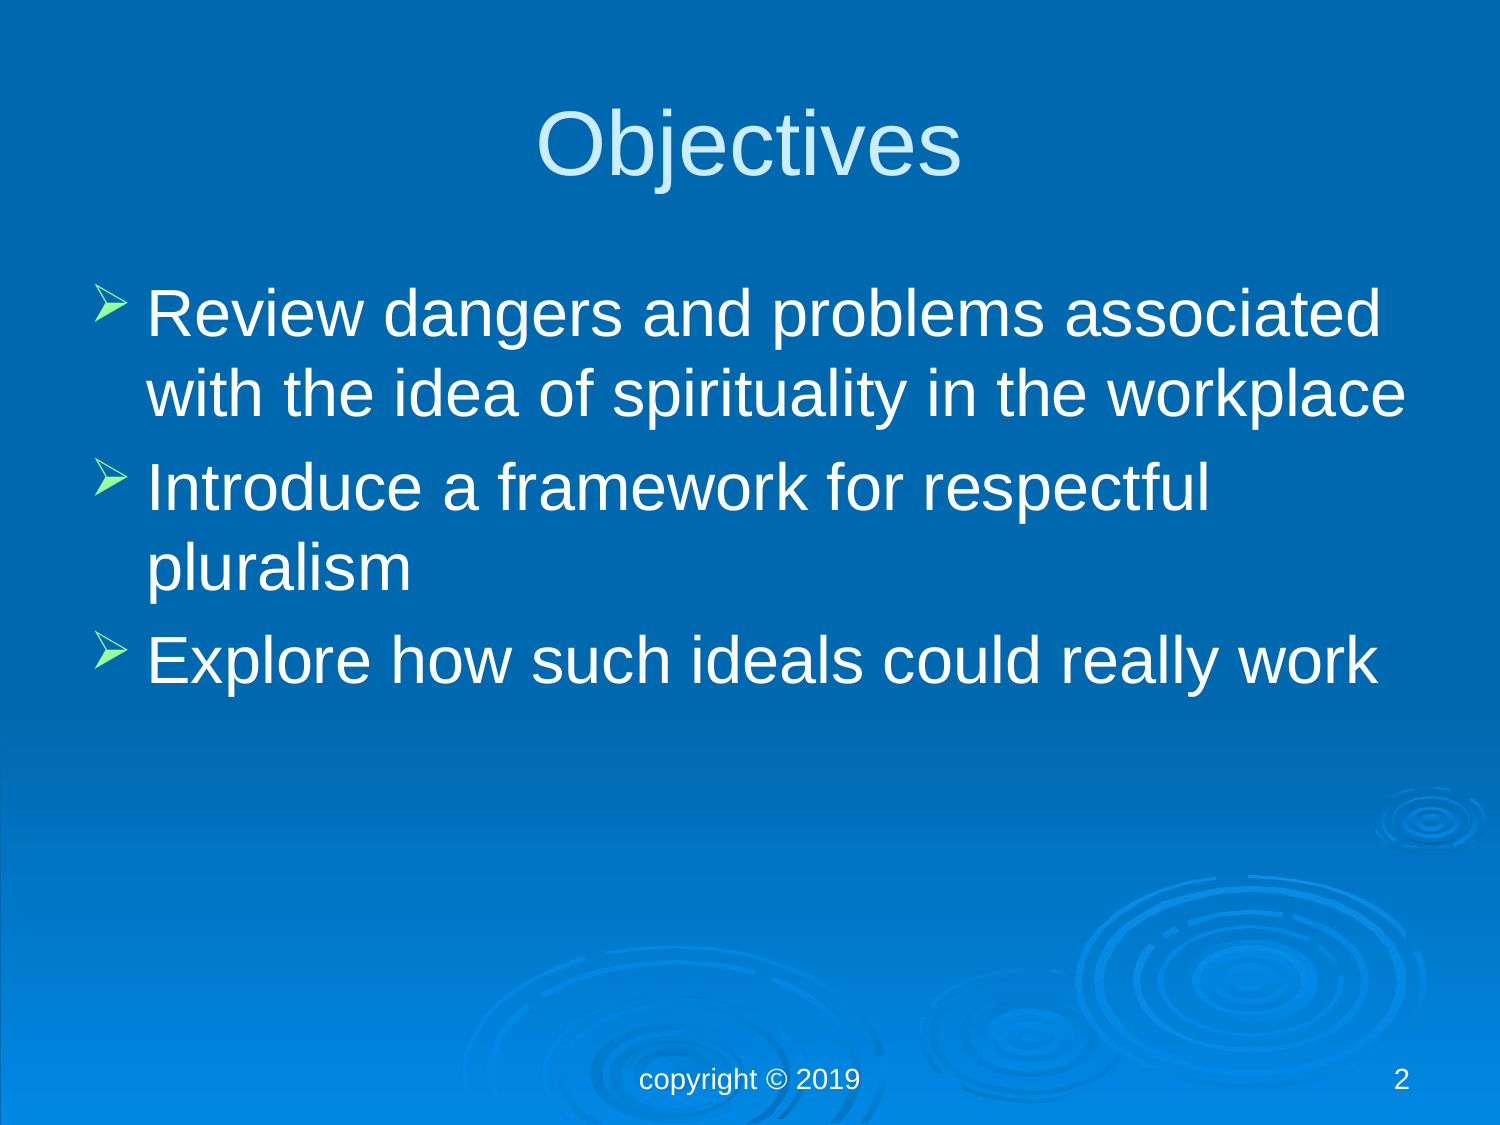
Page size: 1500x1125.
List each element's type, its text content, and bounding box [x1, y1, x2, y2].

footer copyright © 2019 [512, 1024, 988, 1103]
title Objectives [74, 45, 1426, 233]
slide_number 2 [1074, 1024, 1426, 1103]
list Review dangers and problems associated with the idea of spirituality in the workplace Introduce a framework for respectful pluralism Explore how such ideals could really work [74, 262, 1426, 1006]
